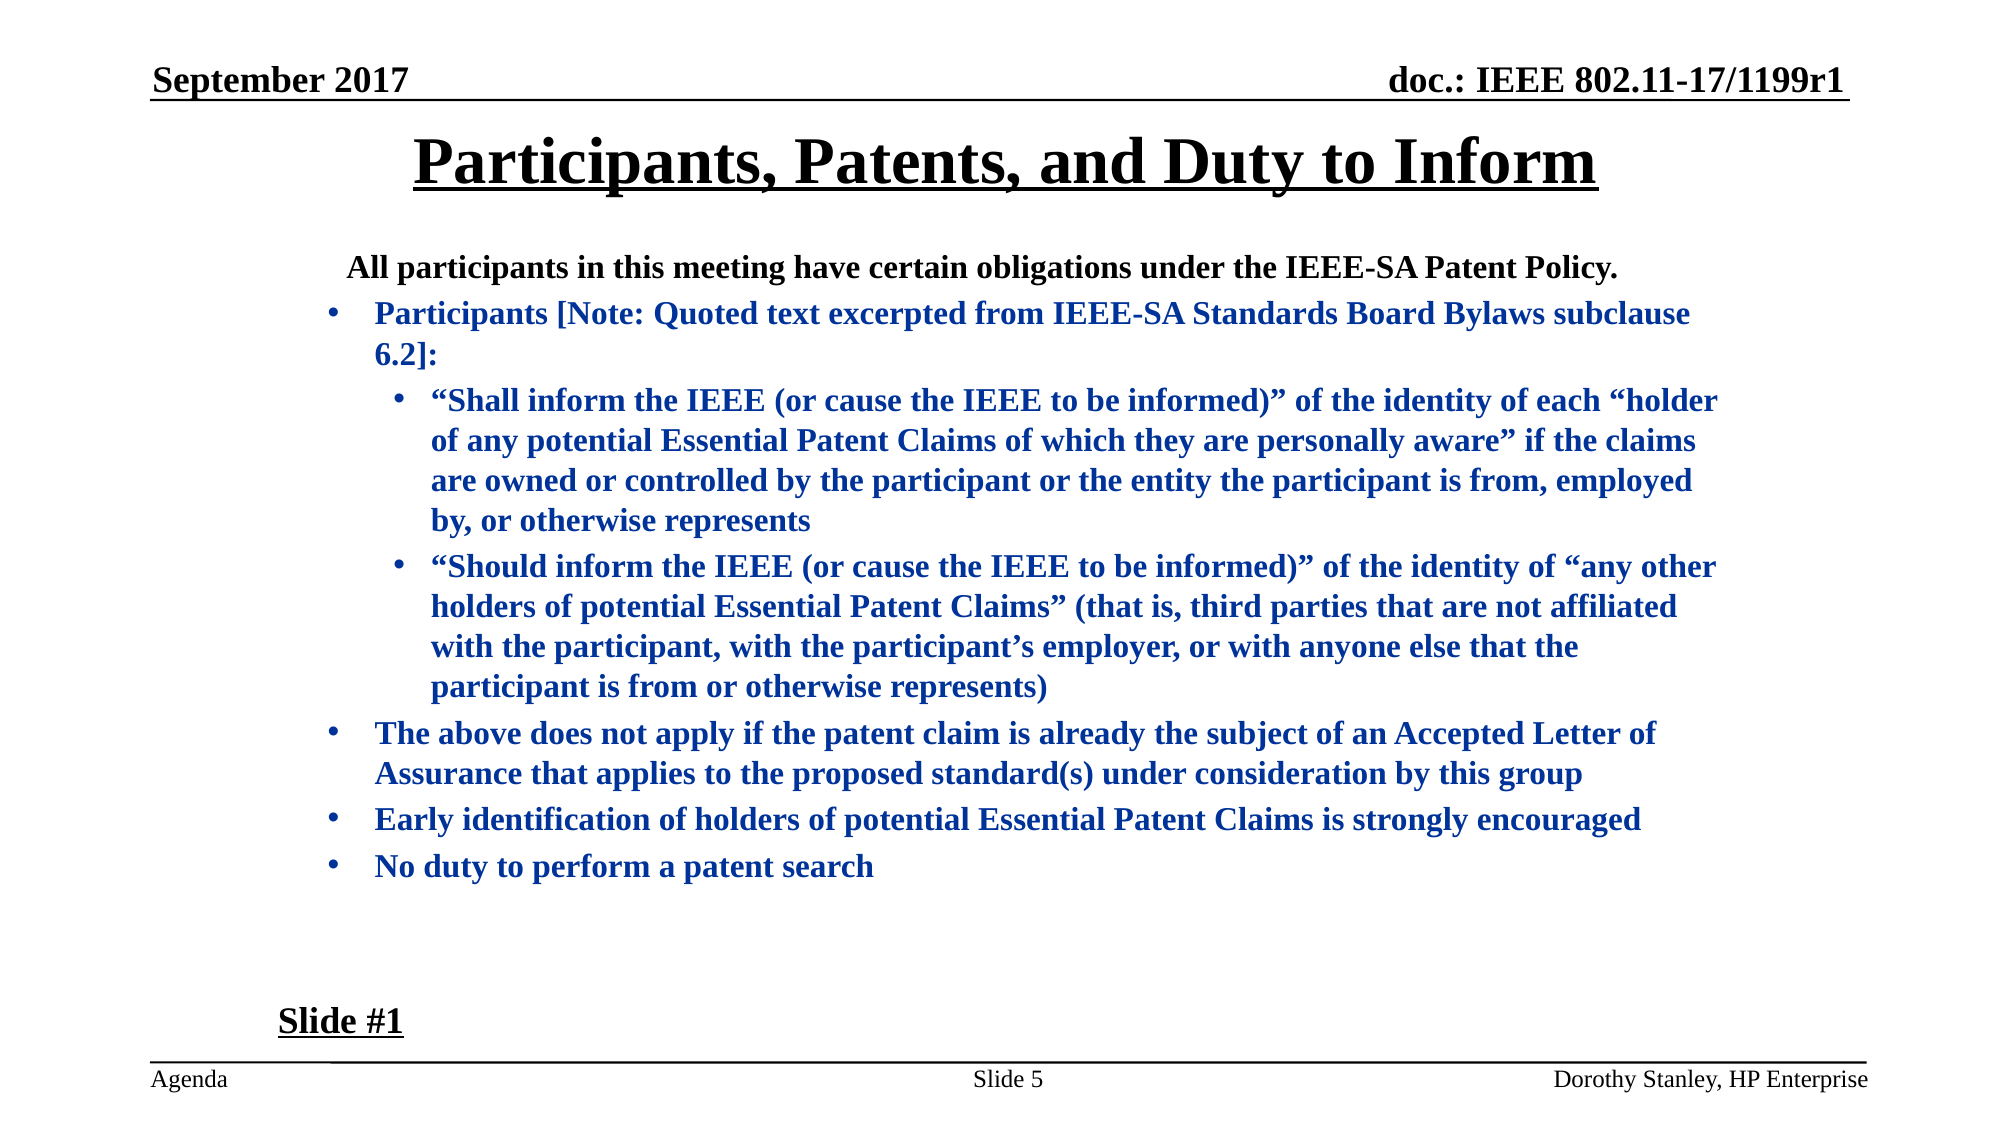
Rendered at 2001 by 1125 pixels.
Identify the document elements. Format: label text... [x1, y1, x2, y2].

title Participants, Patents, and Duty to Inform [281, 87, 1732, 226]
slide_number Slide 5 [972, 1062, 1044, 1093]
footer Dorothy Stanley, HP Enterprise [1549, 1062, 1869, 1093]
text_box Slide #1 [263, 989, 420, 1049]
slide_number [152, 54, 567, 100]
list All participants in this meeting have certain obligations under the IEEE-SA Patent Policy. Participants [Note: Quoted text excerpted from IEEE-SA Standards Board Bylaws subclause 6.2]: “Shall inform the IEEE (or cause the IEEE to be informed)” of the identity of each “holder of any potential Essential Patent Claims of which they are personally aware” if the claims are owned or controlled by the participant or the entity the participant is from, employed by, or otherwise represents “Should inform the IEEE (or cause the IEEE to be informed)” of the identity of “any other holders of potential Essential Patent Claims” (that is, third parties that are not affiliated with the participant, with the participant’s employer, or with anyone else that the participant is from or otherwise represents) The above does not apply if the patent claim is already the subject of an Accepted Letter of Assurance that applies to the proposed standard(s) under consideration by this group Early identification of holders of potential Essential Patent Claims is strongly encouraged No duty to perform a patent search [237, 237, 1738, 1038]
